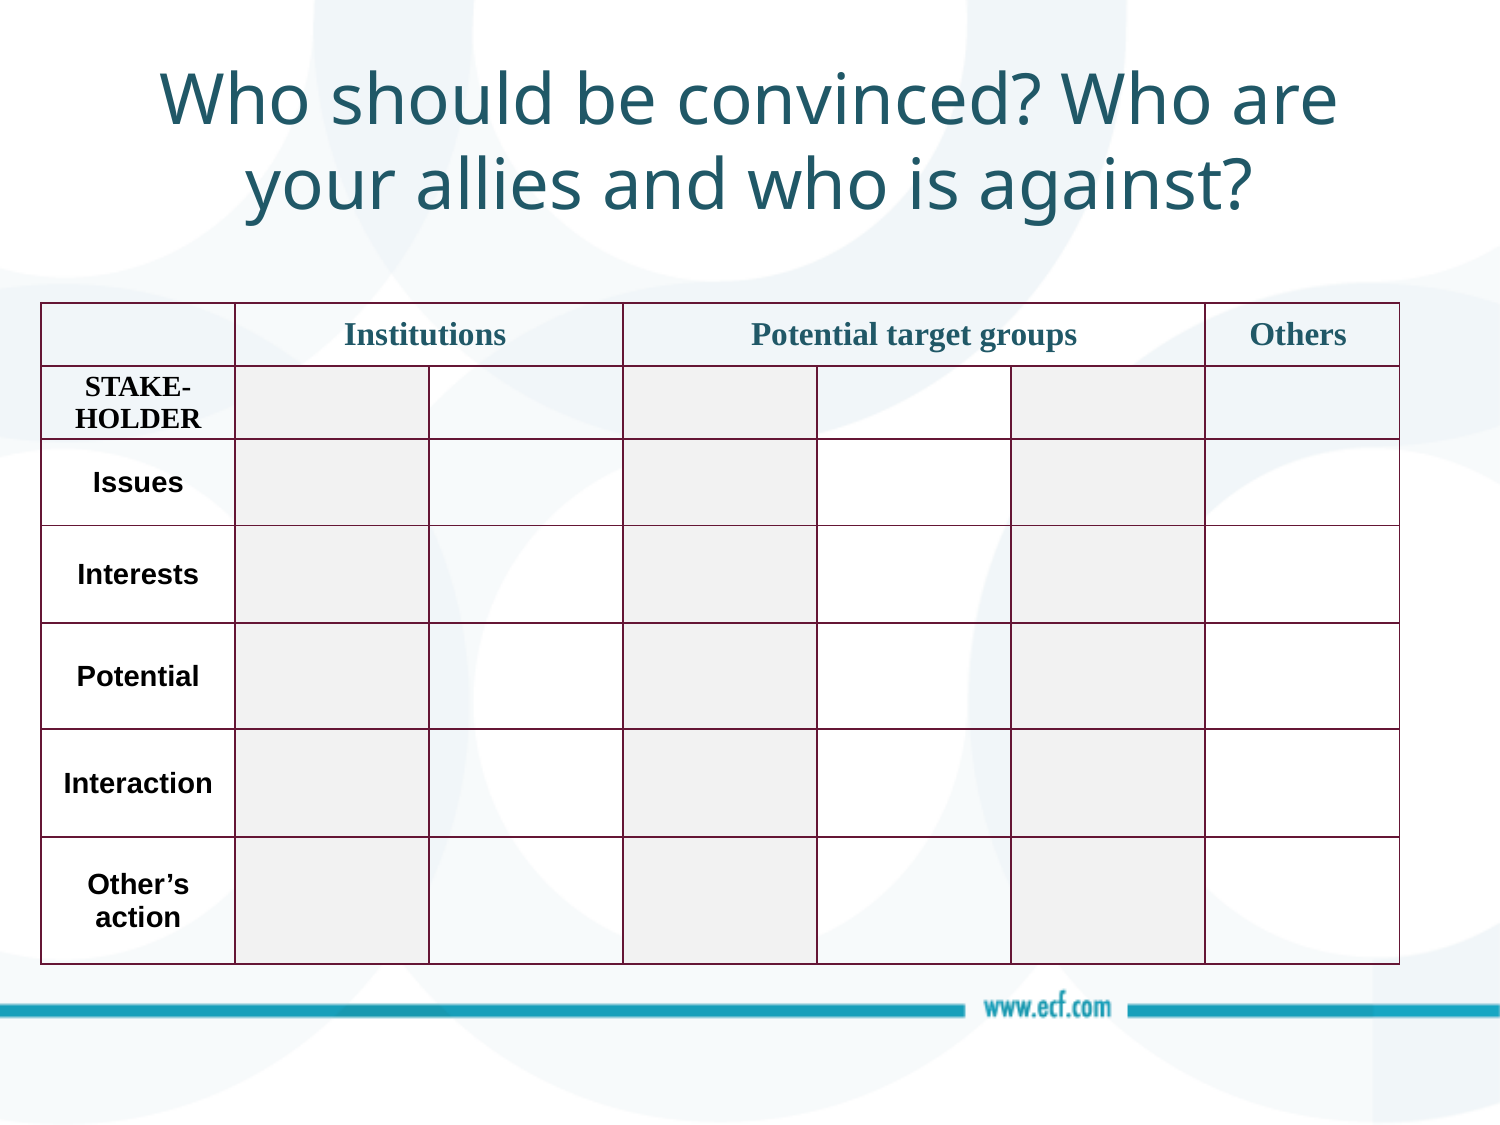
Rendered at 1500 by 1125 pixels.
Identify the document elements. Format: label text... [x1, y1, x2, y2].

table_cell [1012, 440, 1204, 525]
table_cell [624, 440, 816, 525]
table_header Institutions [236, 304, 622, 365]
table_cell [236, 440, 428, 525]
table_cell [818, 730, 1010, 836]
table_cell [624, 624, 816, 728]
table_cell Other’s action [42, 838, 234, 963]
table_cell [818, 526, 1010, 622]
table_cell [624, 526, 816, 622]
table_header Others [1206, 304, 1399, 365]
table_cell [818, 838, 1010, 963]
table_cell [430, 624, 622, 728]
picture [0, 0, 1500, 1125]
table_cell STAKE-HOLDER [42, 367, 234, 438]
table_cell Interests [42, 526, 234, 622]
table_cell [236, 730, 428, 836]
table_cell [1206, 367, 1399, 438]
table_cell [236, 526, 428, 622]
table_cell [430, 838, 622, 963]
table_cell [236, 367, 428, 438]
table_cell [1012, 367, 1204, 438]
table_cell [818, 440, 1010, 525]
table_cell [1012, 730, 1204, 836]
table_cell [430, 526, 622, 622]
table_cell [1206, 730, 1399, 836]
table_header [42, 304, 234, 365]
table_cell [1206, 624, 1399, 728]
title Who should be convinced? Who are your allies and who is against? [75, 45, 1425, 233]
table_cell [1012, 838, 1204, 963]
table_cell [1206, 526, 1399, 622]
table_cell [236, 624, 428, 728]
table_cell [1012, 624, 1204, 728]
table_cell Interaction [42, 730, 234, 836]
table_cell [818, 624, 1010, 728]
table_cell [1206, 838, 1399, 963]
table_cell Issues [42, 440, 234, 525]
table_cell [1206, 440, 1399, 525]
table_cell [1012, 526, 1204, 622]
table_cell [430, 440, 622, 525]
table_cell [430, 730, 622, 836]
table_header Potential target groups [624, 304, 1204, 365]
table_cell [624, 838, 816, 963]
table_cell [818, 367, 1010, 438]
table_cell [236, 838, 428, 963]
table_cell [624, 367, 816, 438]
table_cell [430, 367, 622, 438]
table_cell [624, 730, 816, 836]
table_cell Potential [42, 624, 234, 728]
